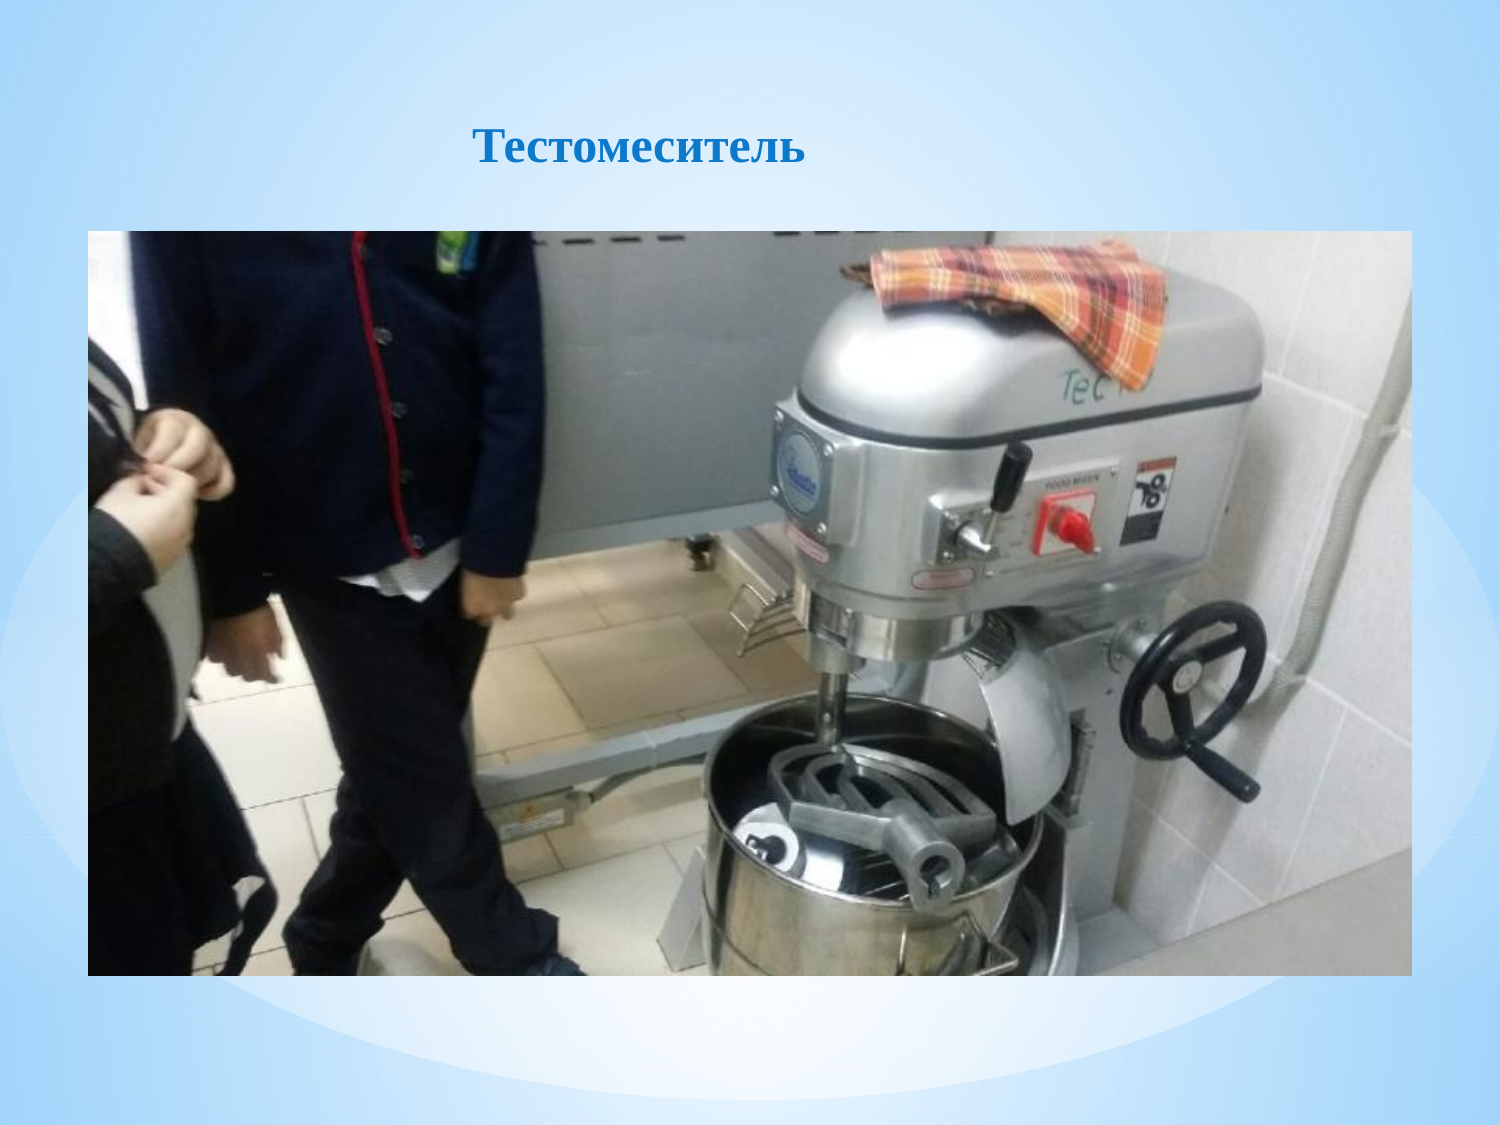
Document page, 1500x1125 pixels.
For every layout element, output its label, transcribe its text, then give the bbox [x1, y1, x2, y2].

picture [88, 231, 1412, 977]
text_box Тестомеситель [457, 104, 821, 180]
